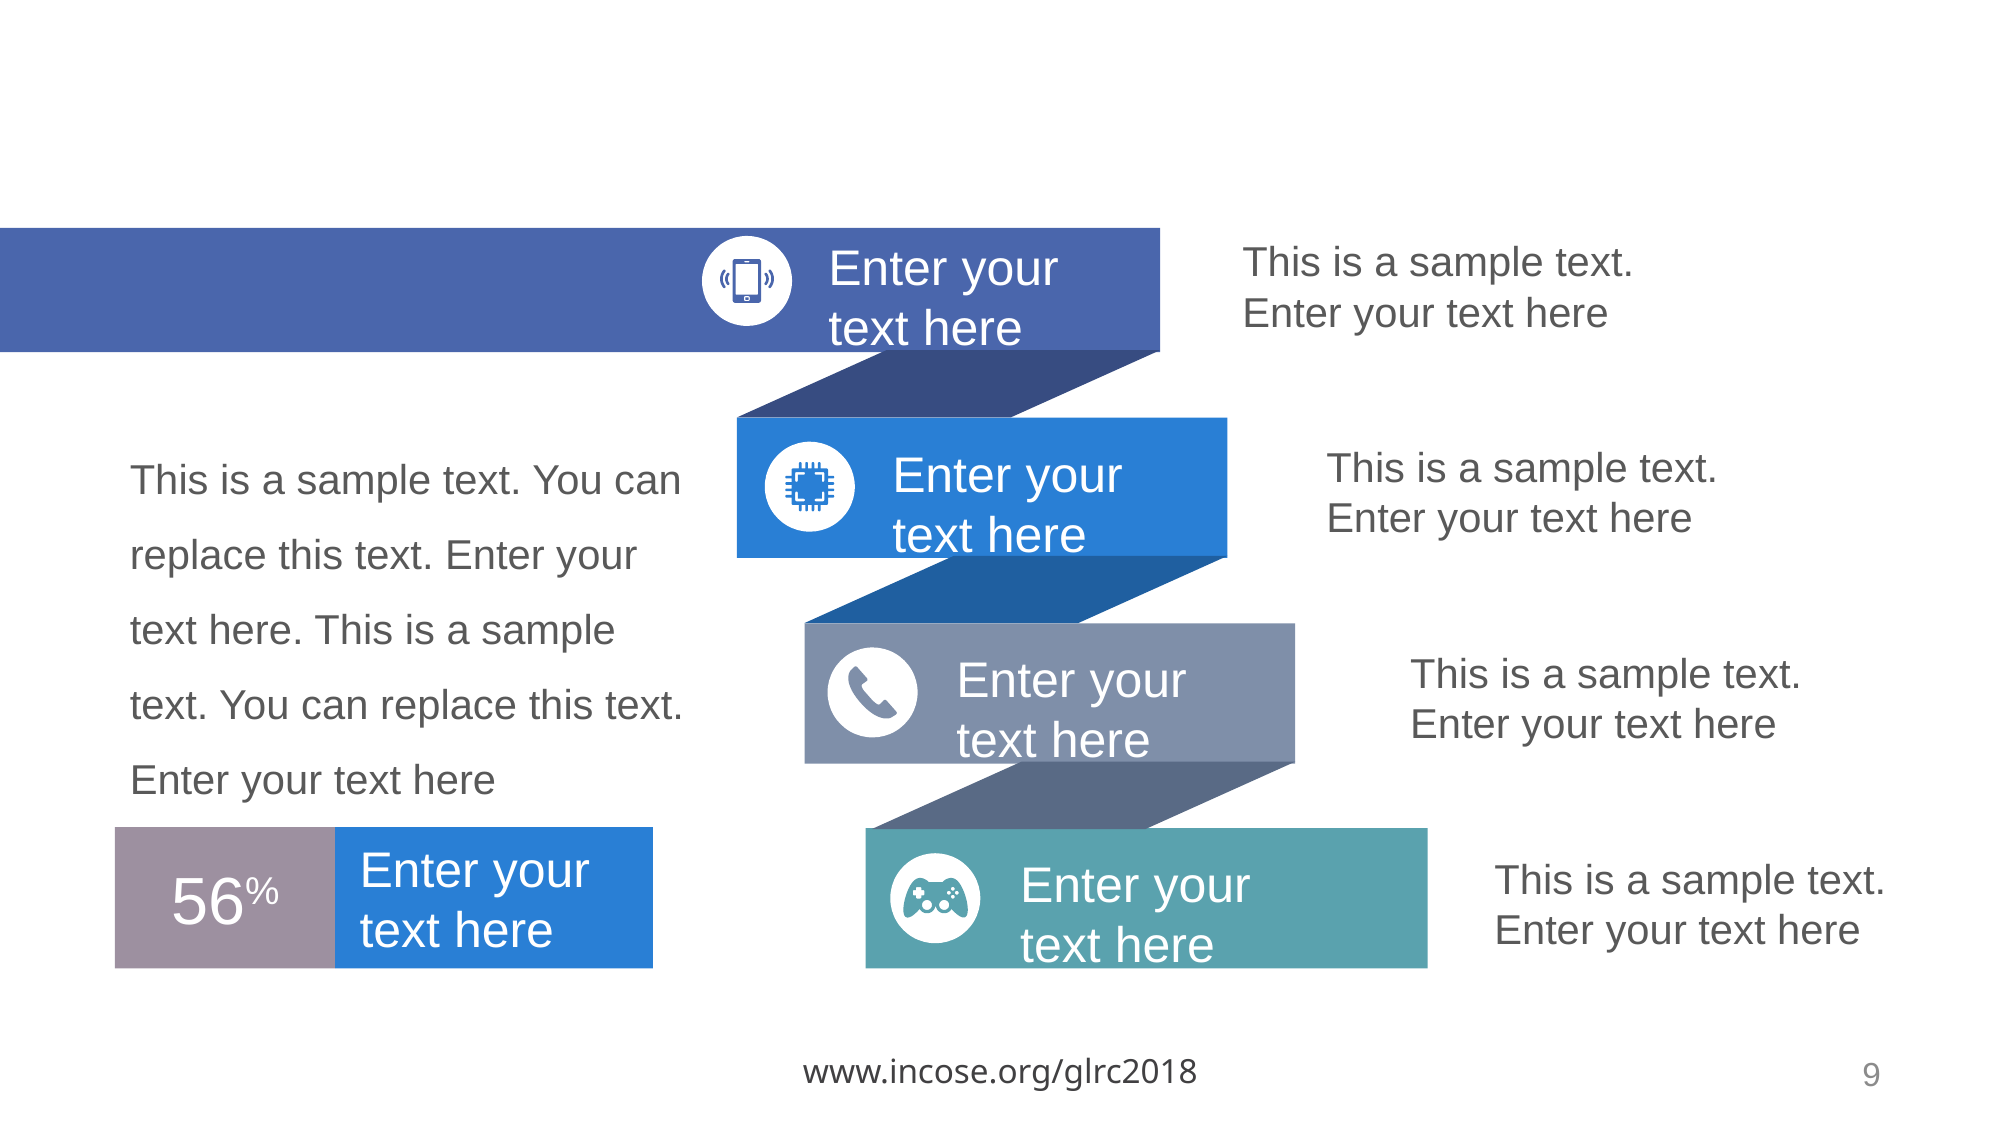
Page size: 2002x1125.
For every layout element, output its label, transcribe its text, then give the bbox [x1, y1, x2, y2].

text_box [802, 553, 1230, 626]
text_box [825, 645, 920, 740]
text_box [719, 258, 775, 304]
text_box Enter your text here [877, 434, 1154, 570]
text_box This is a sample text. Enter your text here [1395, 639, 1821, 755]
text_box [734, 348, 1163, 420]
text_box [869, 759, 1298, 832]
text_box Enter your text here [941, 640, 1218, 776]
text_box [785, 462, 835, 512]
text_box [903, 877, 968, 918]
text_box This is a sample text. Enter your text here [1479, 845, 1905, 960]
text_box This is a sample text. Enter your text here [1311, 433, 1737, 549]
text_box [762, 439, 857, 534]
text_box [802, 621, 1297, 766]
text_box [735, 415, 1230, 560]
footer www.incose.org/glrc2018 [683, 1042, 1318, 1103]
text_box [888, 851, 983, 946]
text_box [848, 666, 897, 719]
slide_number 9 [1434, 1042, 1901, 1103]
text_box Enter your text here [1005, 845, 1281, 980]
text_box [864, 826, 1430, 970]
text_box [114, 826, 654, 969]
text_box Enter your text here [813, 227, 1090, 363]
text_box [699, 233, 795, 329]
text_box [0, 226, 1162, 354]
text_box This is a sample text. You can replace this text. Enter your text here. This is a sample text. You can replace this text. Enter your text here [114, 420, 704, 860]
text_box This is a sample text. Enter your text here [1227, 227, 1653, 343]
